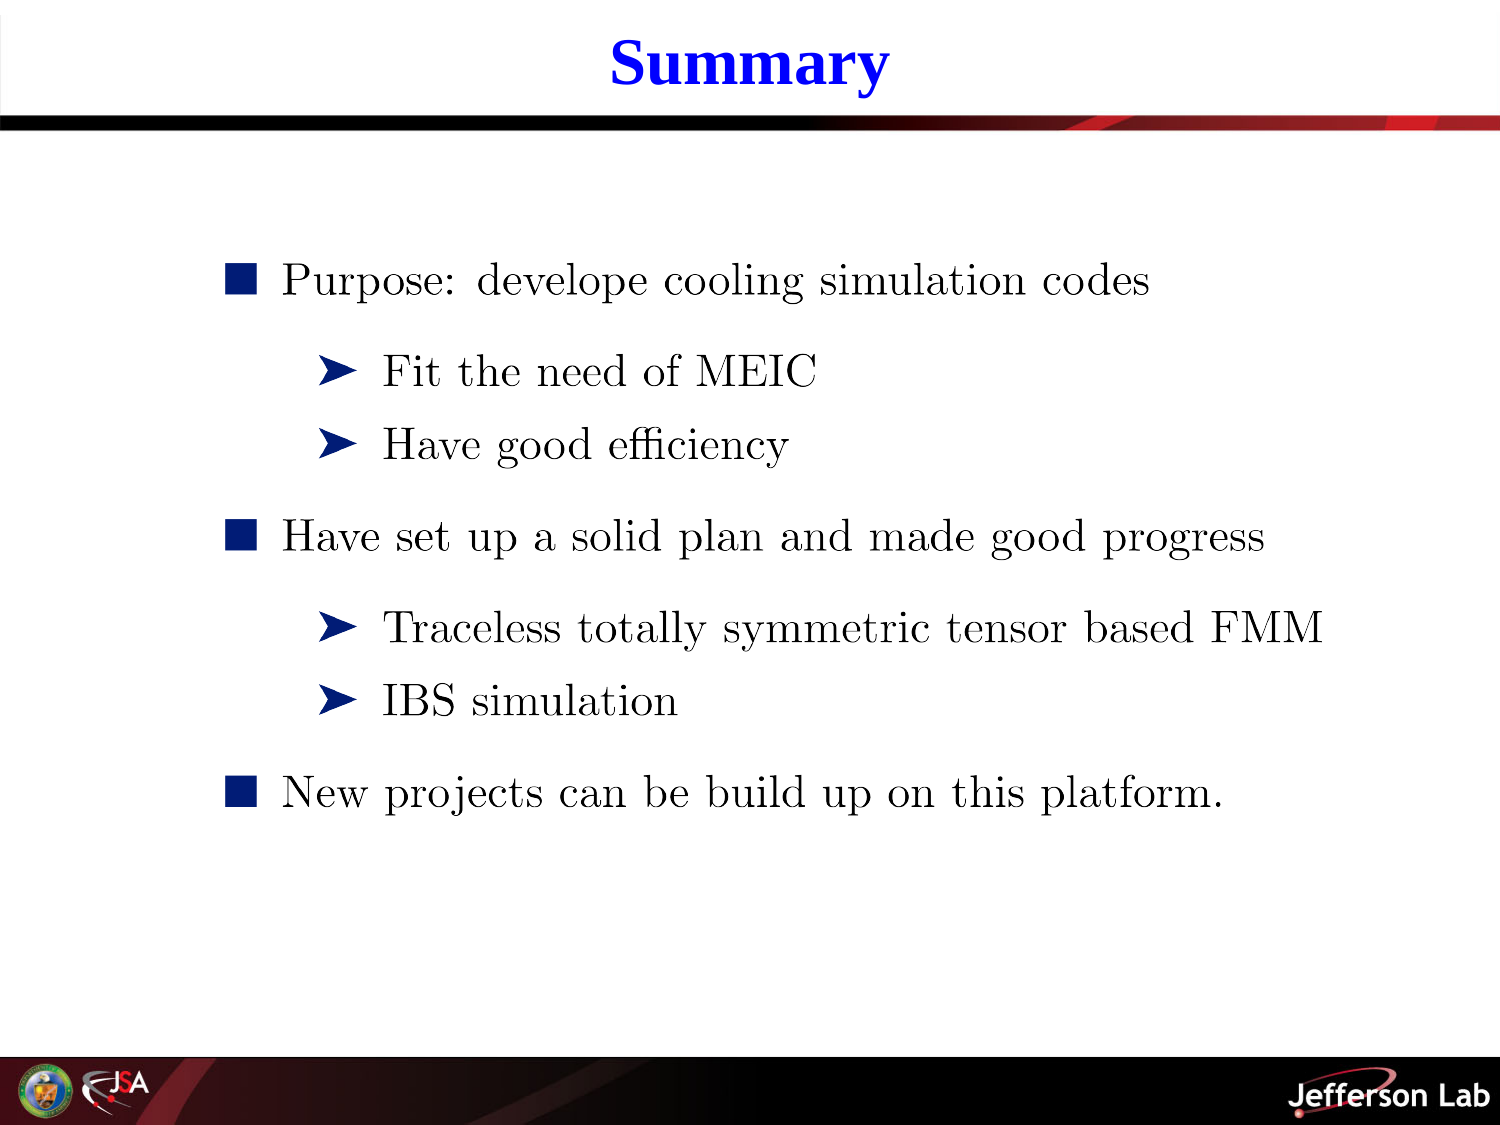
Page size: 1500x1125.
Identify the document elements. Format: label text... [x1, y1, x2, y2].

picture [0, 115, 1500, 1125]
text_box Summary [0, 1, 1500, 115]
